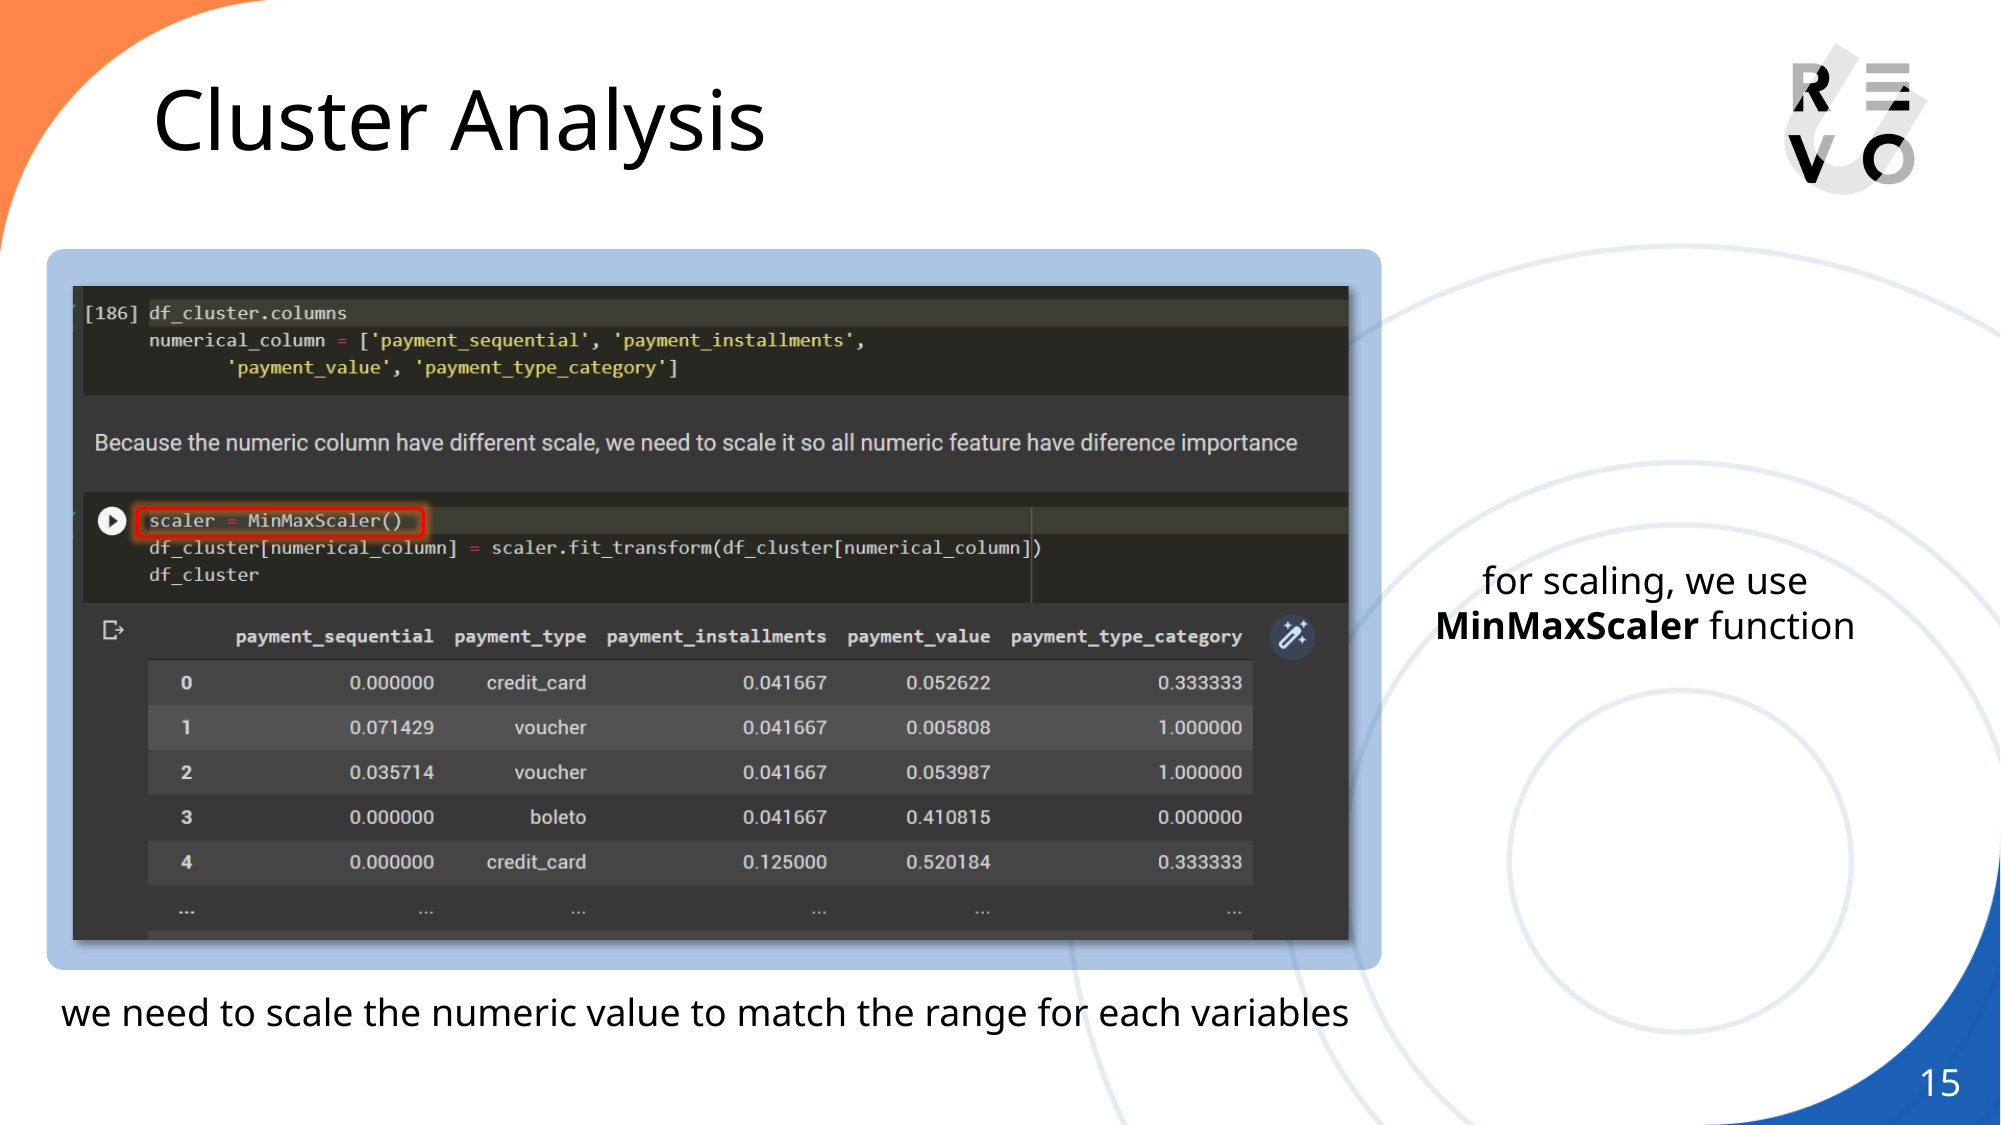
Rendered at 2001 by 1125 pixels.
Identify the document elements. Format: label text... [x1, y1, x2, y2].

picture [0, 0, 2001, 1125]
text_box [45, 248, 1383, 971]
title Cluster Analysis [137, 15, 1863, 233]
text_box for scaling, we use MinMaxScaler function [1420, 549, 1871, 655]
text_box 15 [1898, 1051, 1982, 1125]
text_box we need to scale the numeric value to match the range for each variables [46, 981, 1366, 1042]
